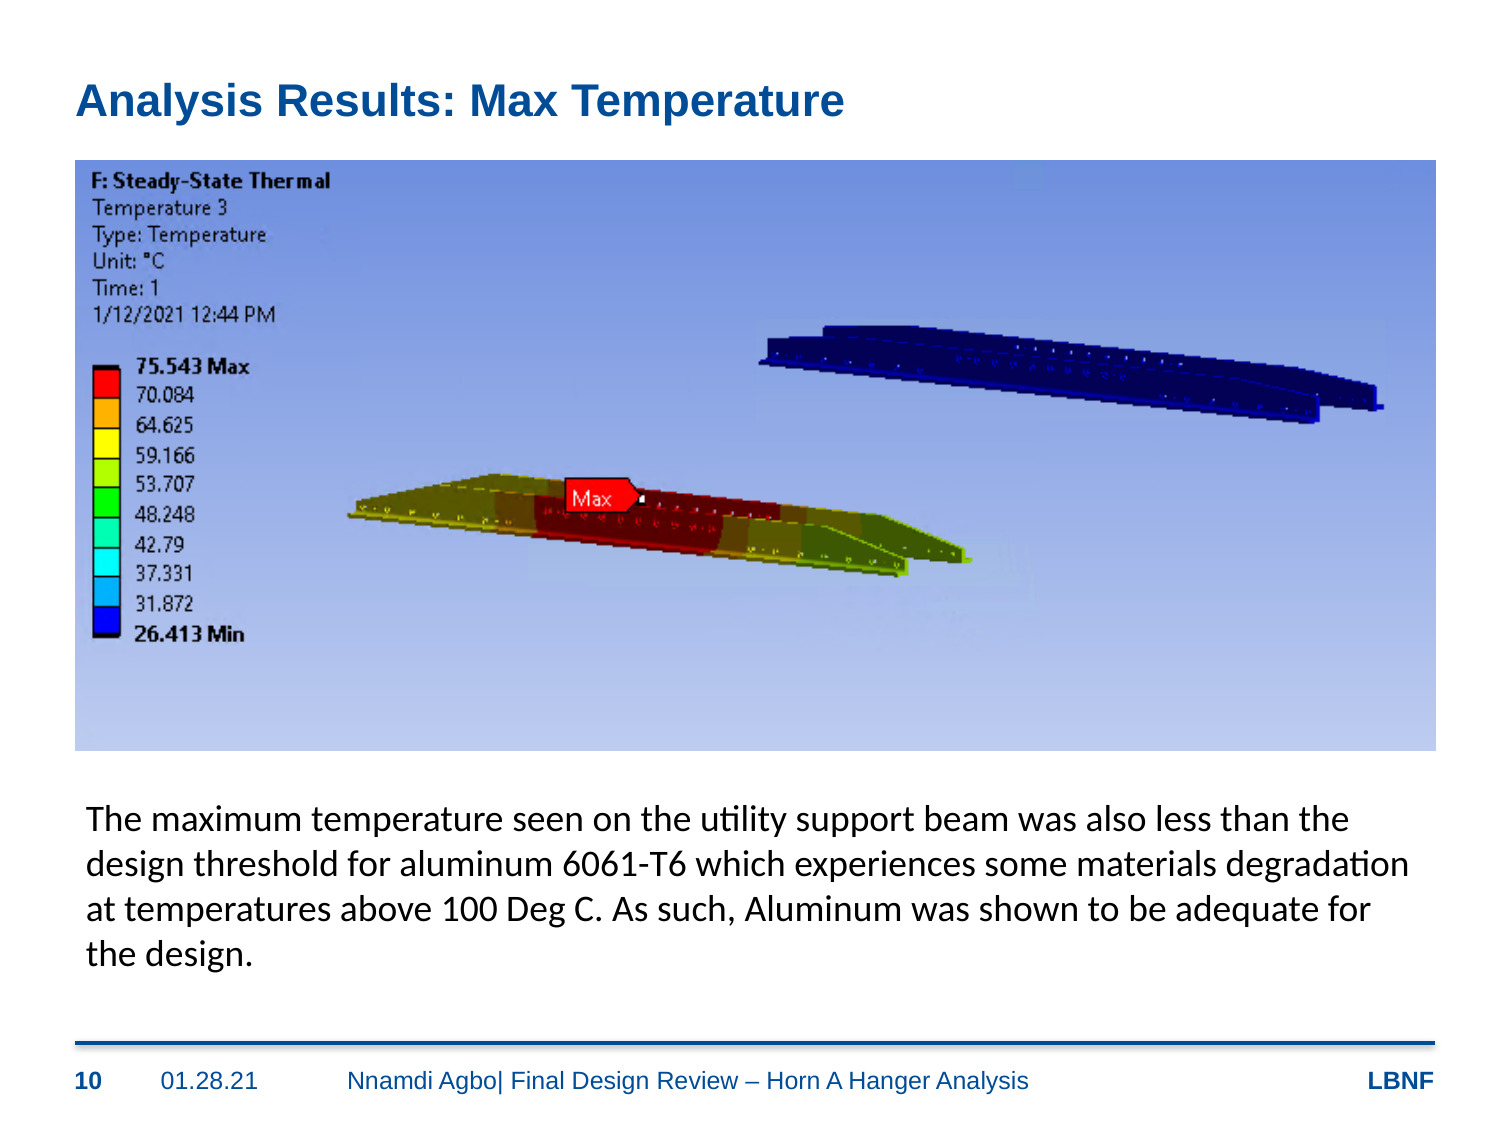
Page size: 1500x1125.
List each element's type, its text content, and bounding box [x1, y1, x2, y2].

title Analysis Results: Max Temperature [75, 70, 1436, 160]
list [74, 160, 1436, 751]
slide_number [161, 1064, 347, 1096]
text_box The maximum temperature seen on the utility support beam was also less than the design threshold for aluminum 6061-T6 which experiences some materials degradation at temperatures above 100 Deg C. As such, Aluminum was shown to be adequate for the design. [71, 786, 1432, 982]
footer Nnamdi Agbo| Final Design Review – Horn A Hanger Analysis [347, 1064, 1269, 1096]
slide_number 10 [74, 1064, 161, 1096]
